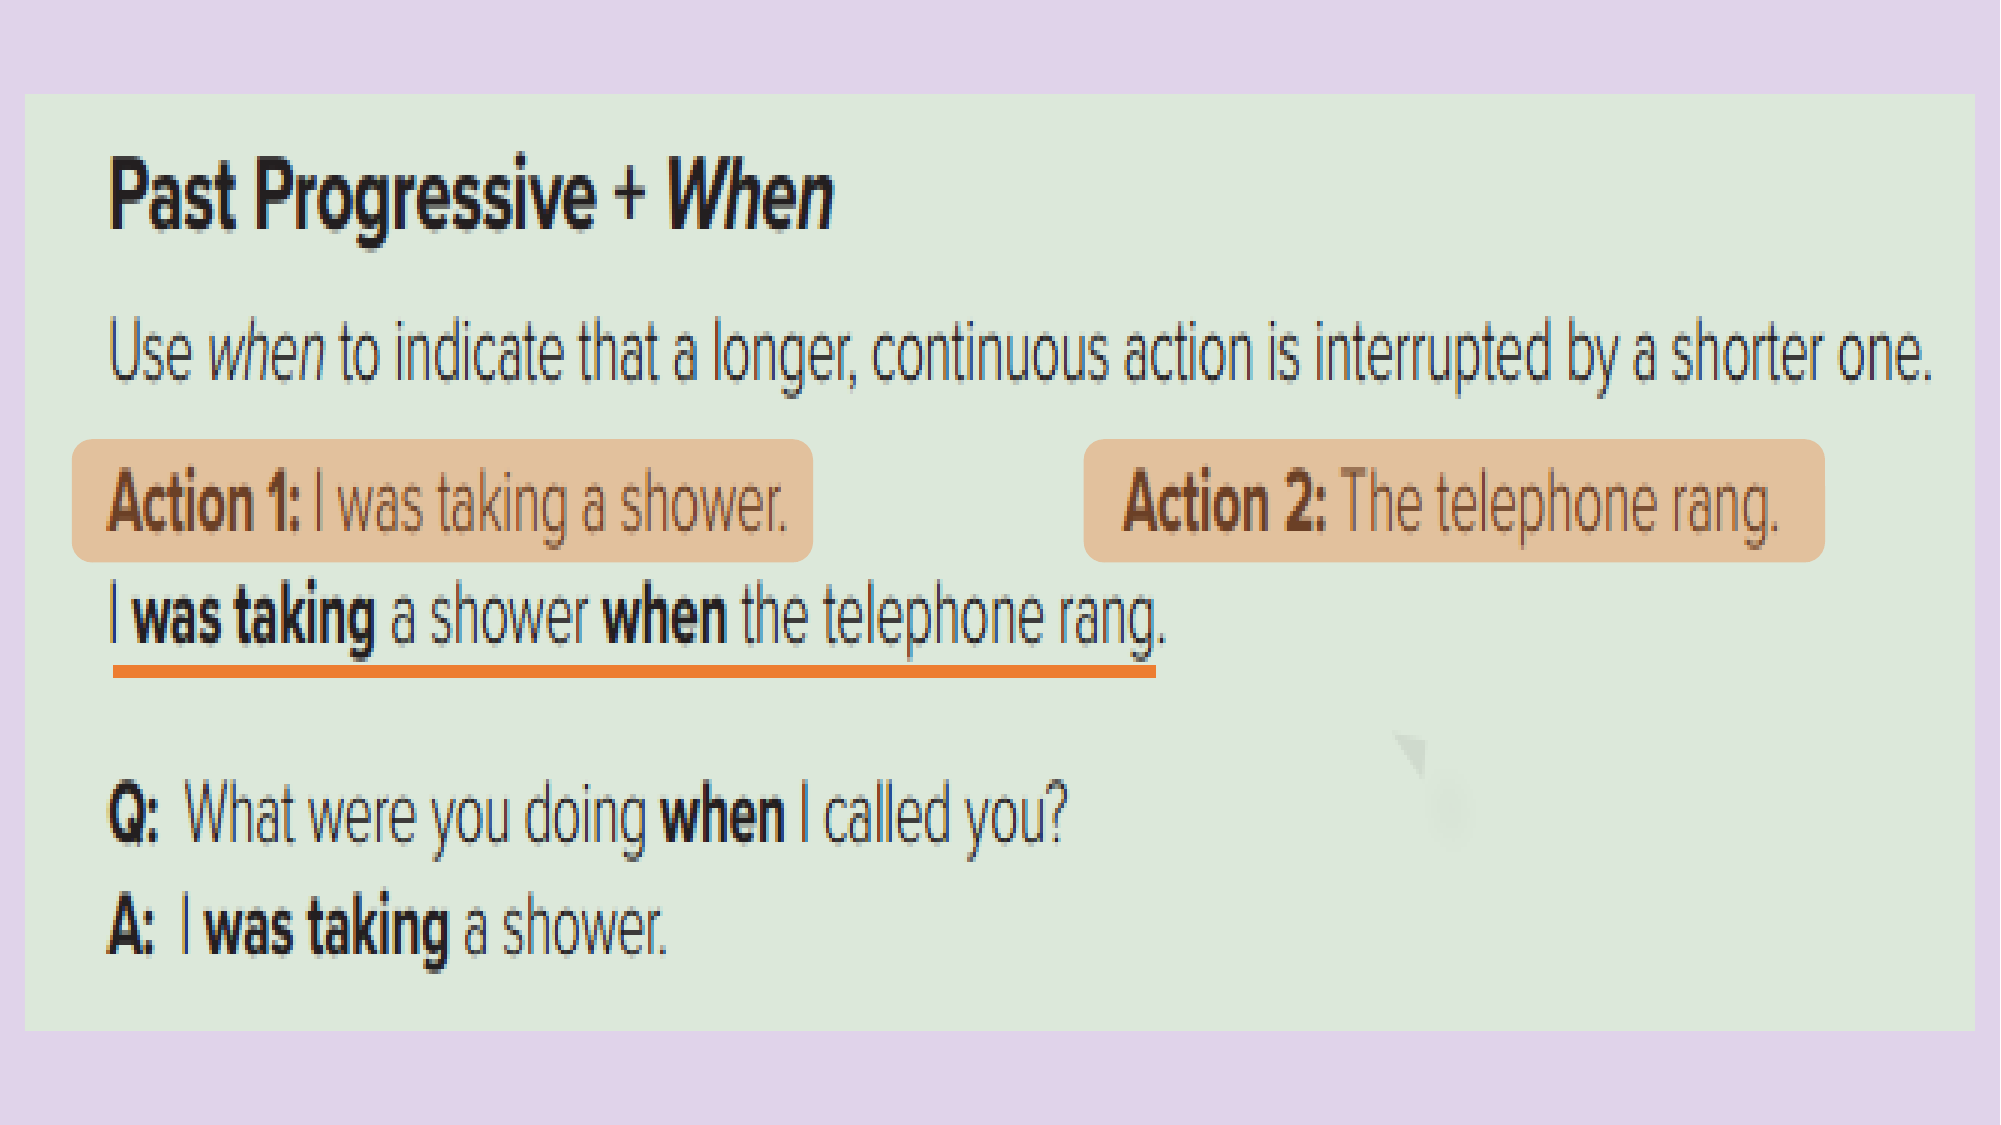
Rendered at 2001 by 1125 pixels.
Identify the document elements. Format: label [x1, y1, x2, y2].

picture [24, 93, 1975, 1031]
